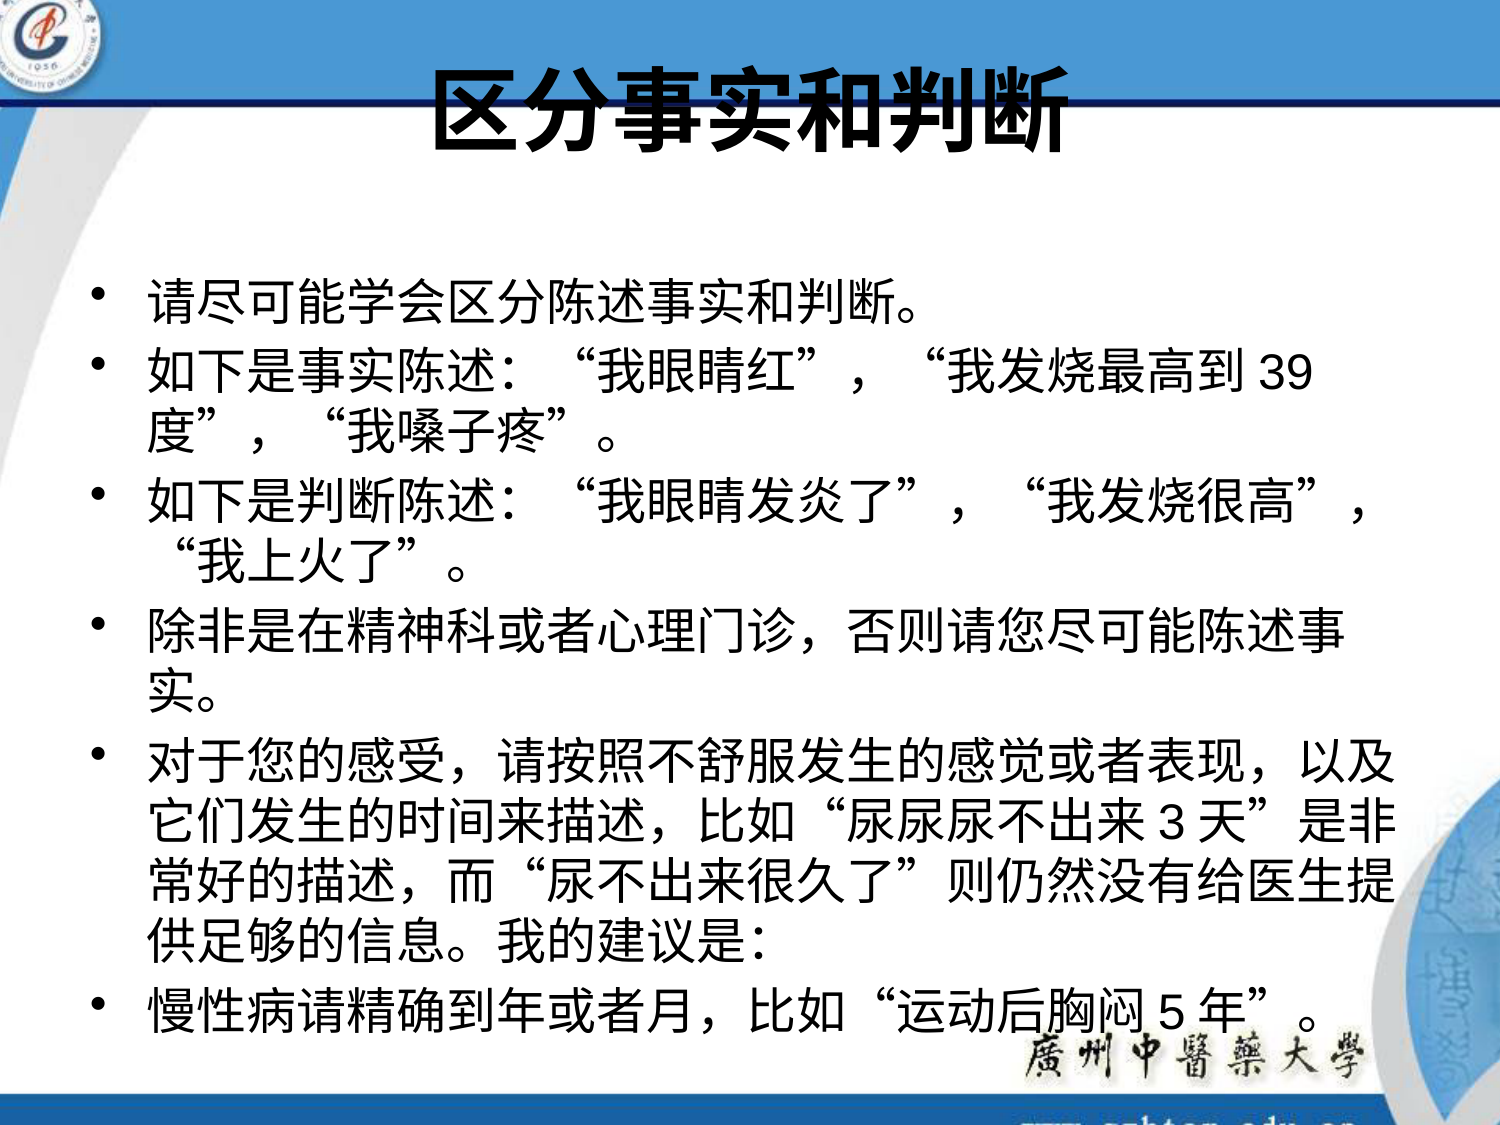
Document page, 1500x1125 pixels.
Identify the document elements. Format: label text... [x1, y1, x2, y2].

list 请尽可能学会区分陈述事实和判断。 如下是事实陈述：“我眼睛红”，“我发烧最高到39度”，“我嗓子疼”。 如下是判断陈述：“我眼睛发炎了”，“我发烧很高”，“我上火了”。 除非是在精神科或者心理门诊，否则请您尽可能陈述事实。 对于您的感受，请按照不舒服发生的感觉或者表现，以及它们发生的时间来描述，比如“尿尿尿不出来3天”是非常好的描述，而“尿不出来很久了”则仍然没有给医生提供足够的信息。我的建议是： 慢性病请精确到年或者月，比如“运动后胸闷5年”。 [75, 262, 1425, 1005]
picture [0, 0, 1500, 1125]
title 区分事实和判断 [75, 45, 1425, 233]
